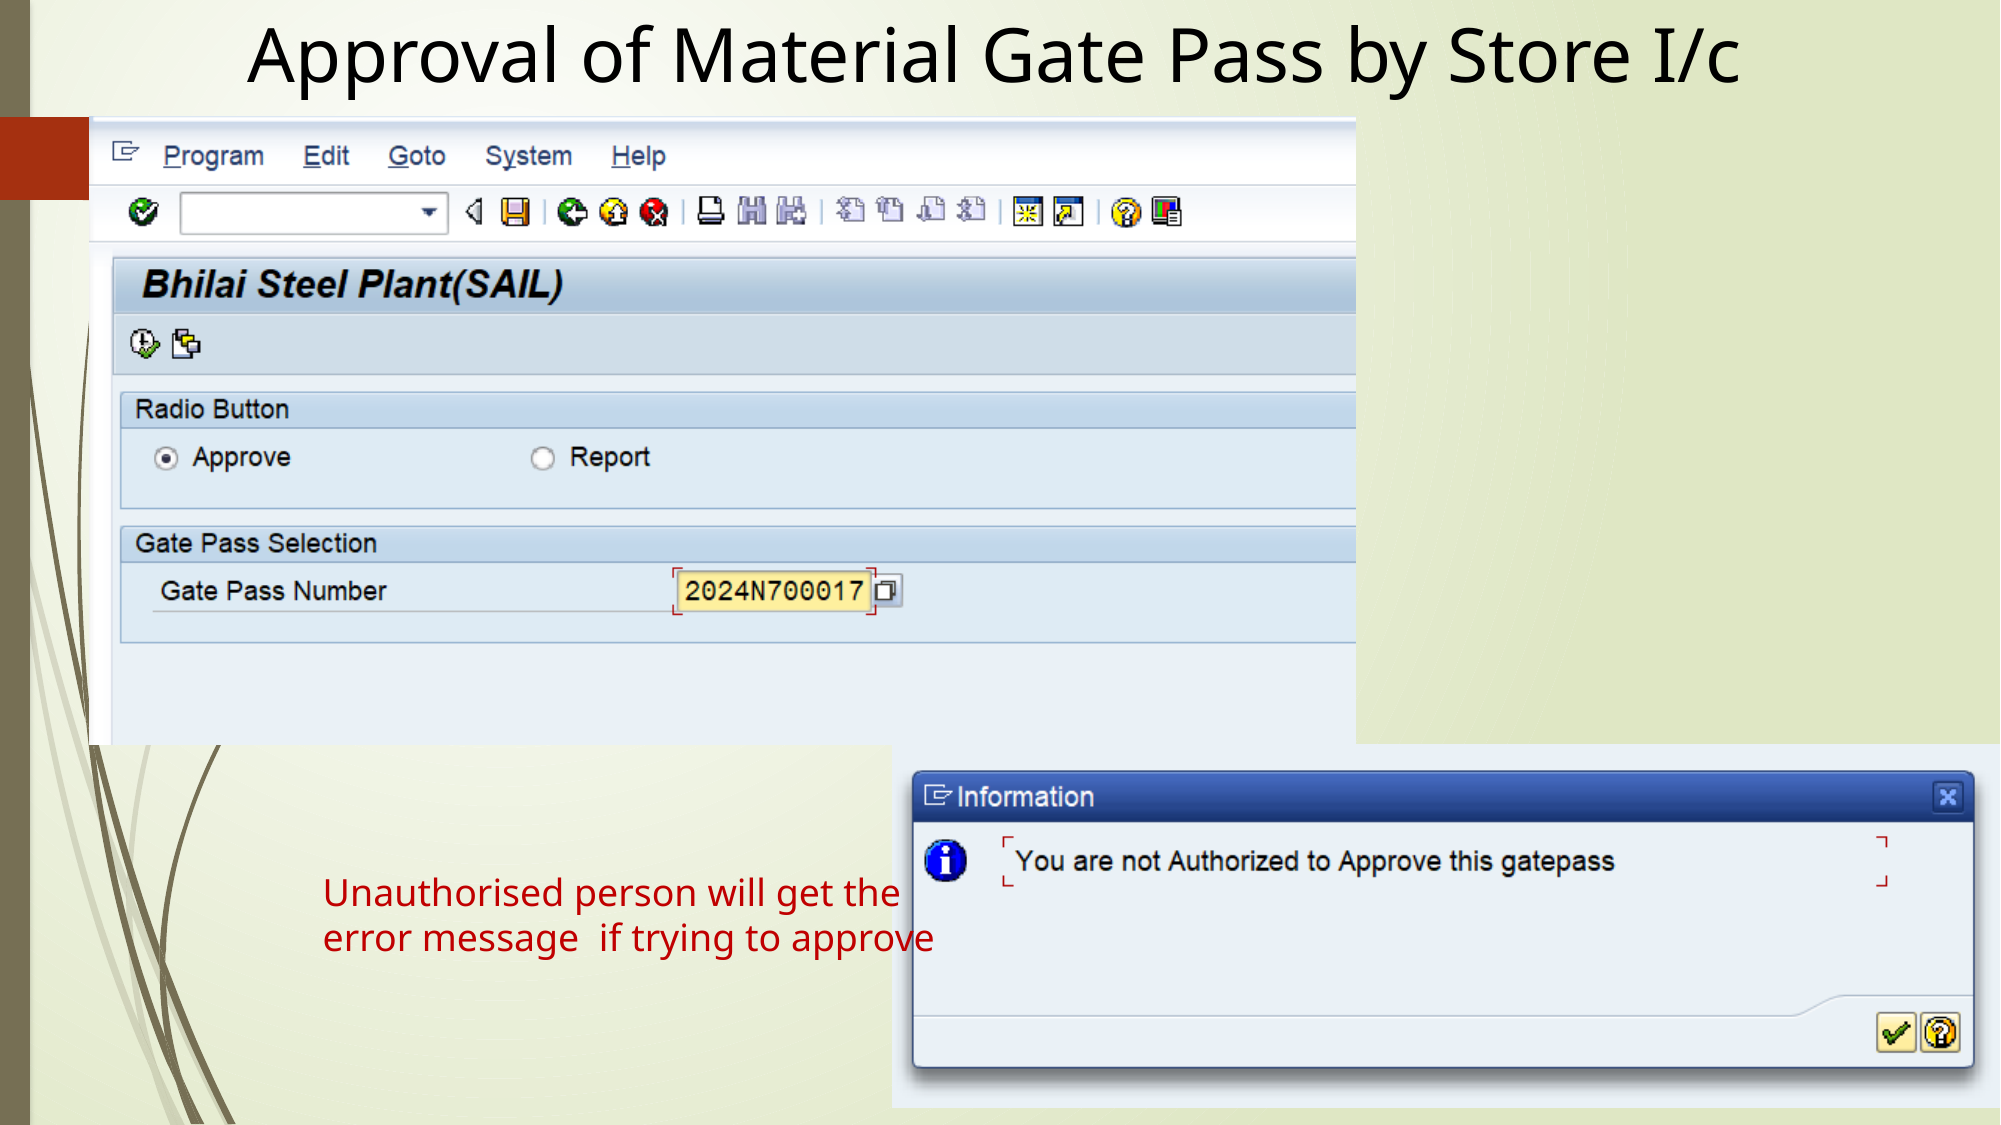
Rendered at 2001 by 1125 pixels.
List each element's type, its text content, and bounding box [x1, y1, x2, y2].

text_box Approval of Material Gate Pass by Store I/c [132, 0, 1858, 117]
picture [89, 116, 2000, 1108]
text_box Unauthorised person will get the error message if trying to approve [307, 861, 887, 966]
